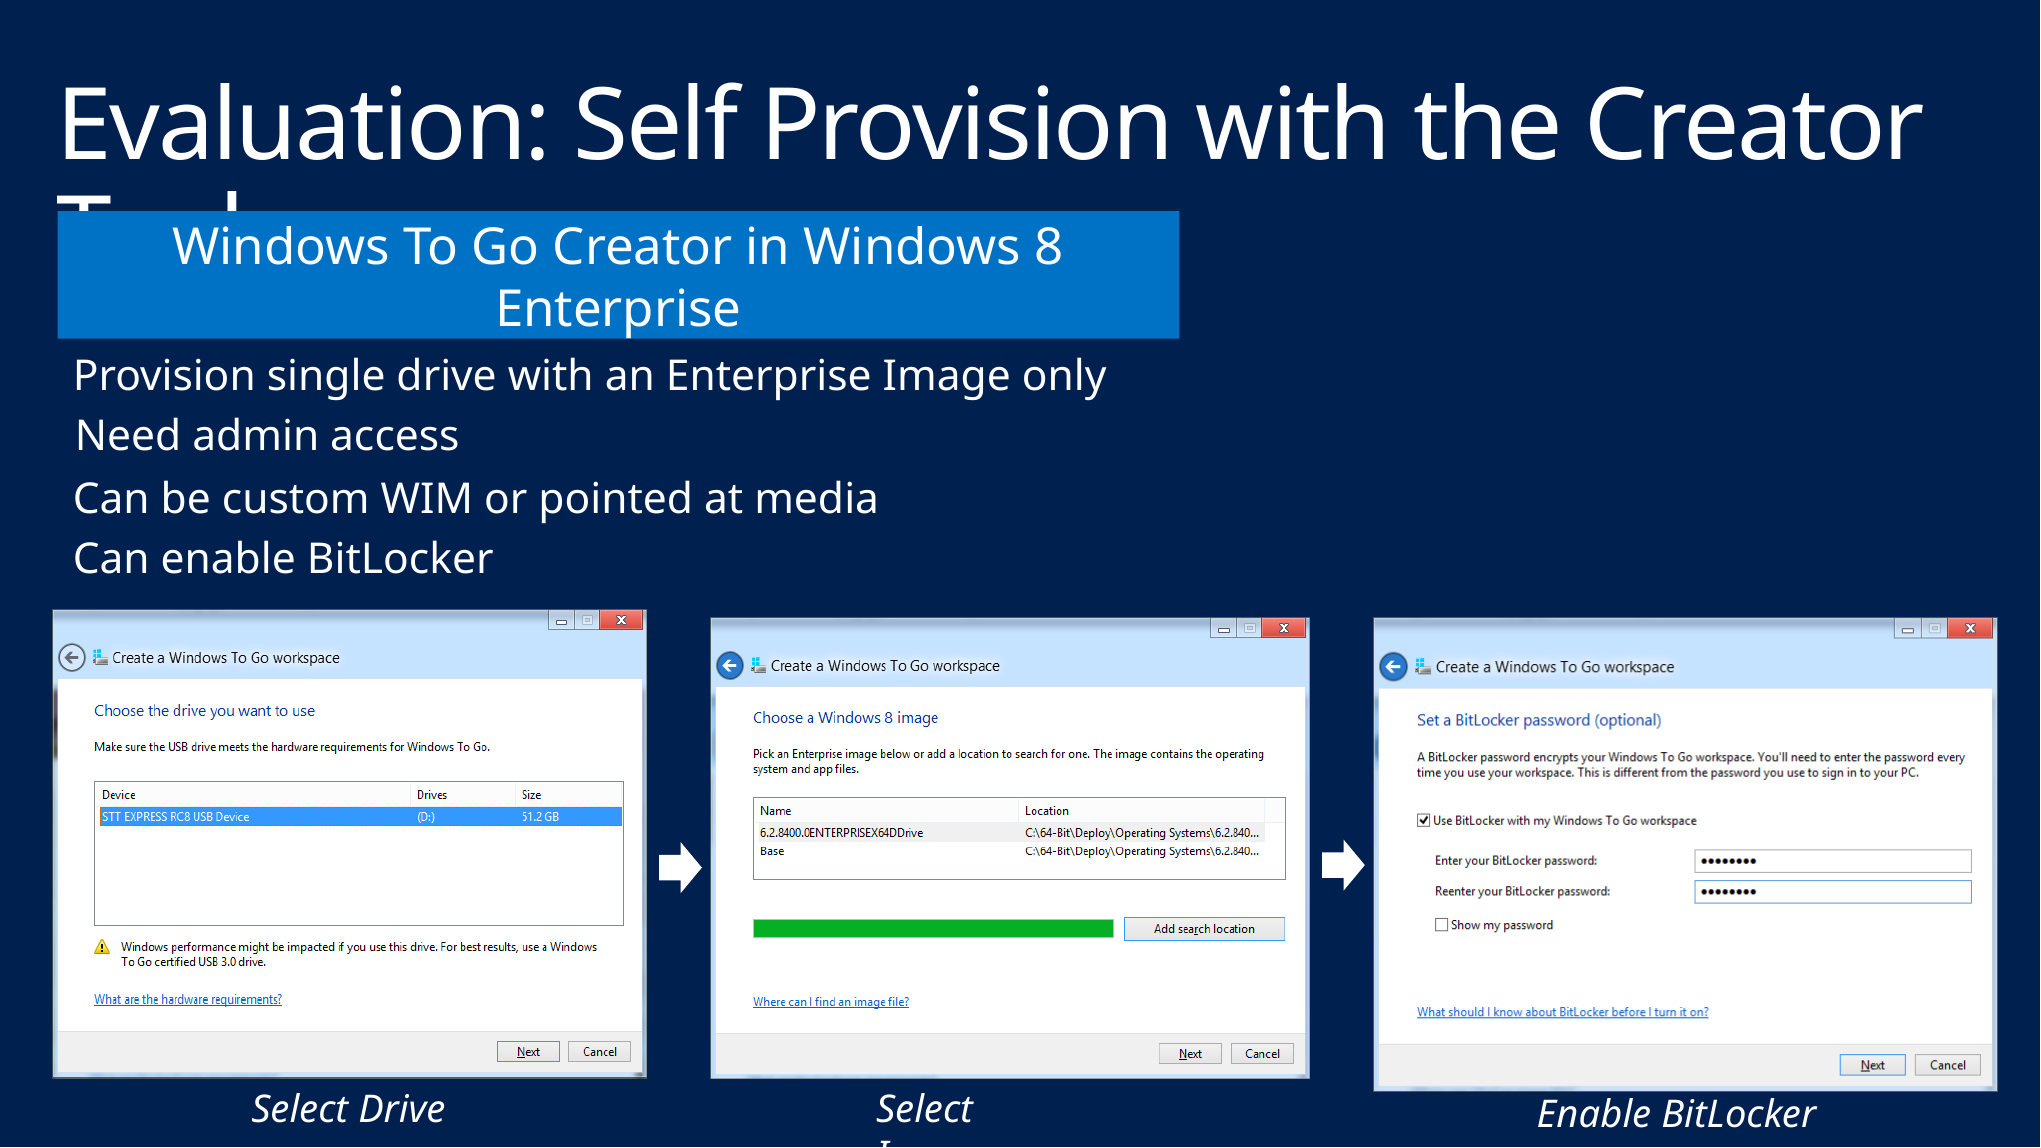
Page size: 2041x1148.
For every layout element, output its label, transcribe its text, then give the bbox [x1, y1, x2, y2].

text_box [658, 841, 703, 894]
text_box Select Drive [251, 1084, 453, 1131]
text_box Can be custom WIM or pointed at media [57, 461, 1180, 521]
text_box [1321, 838, 1366, 892]
picture [52, 609, 647, 1079]
picture [1372, 617, 1998, 1092]
text_box Need admin access [59, 398, 1182, 476]
title Evaluation: Self Provision with the Creator Tool [32, 58, 2020, 161]
text_box Windows To Go Creator in Windows 8 Enterprise [57, 210, 1180, 338]
text_box Enable BitLocker [1536, 1092, 1843, 1135]
text_box Can enable BitLocker [57, 521, 1180, 598]
text_box Provision single drive with an Enterprise Image only [57, 338, 1180, 416]
text_box Select Image [875, 1084, 1090, 1148]
picture [710, 617, 1311, 1079]
